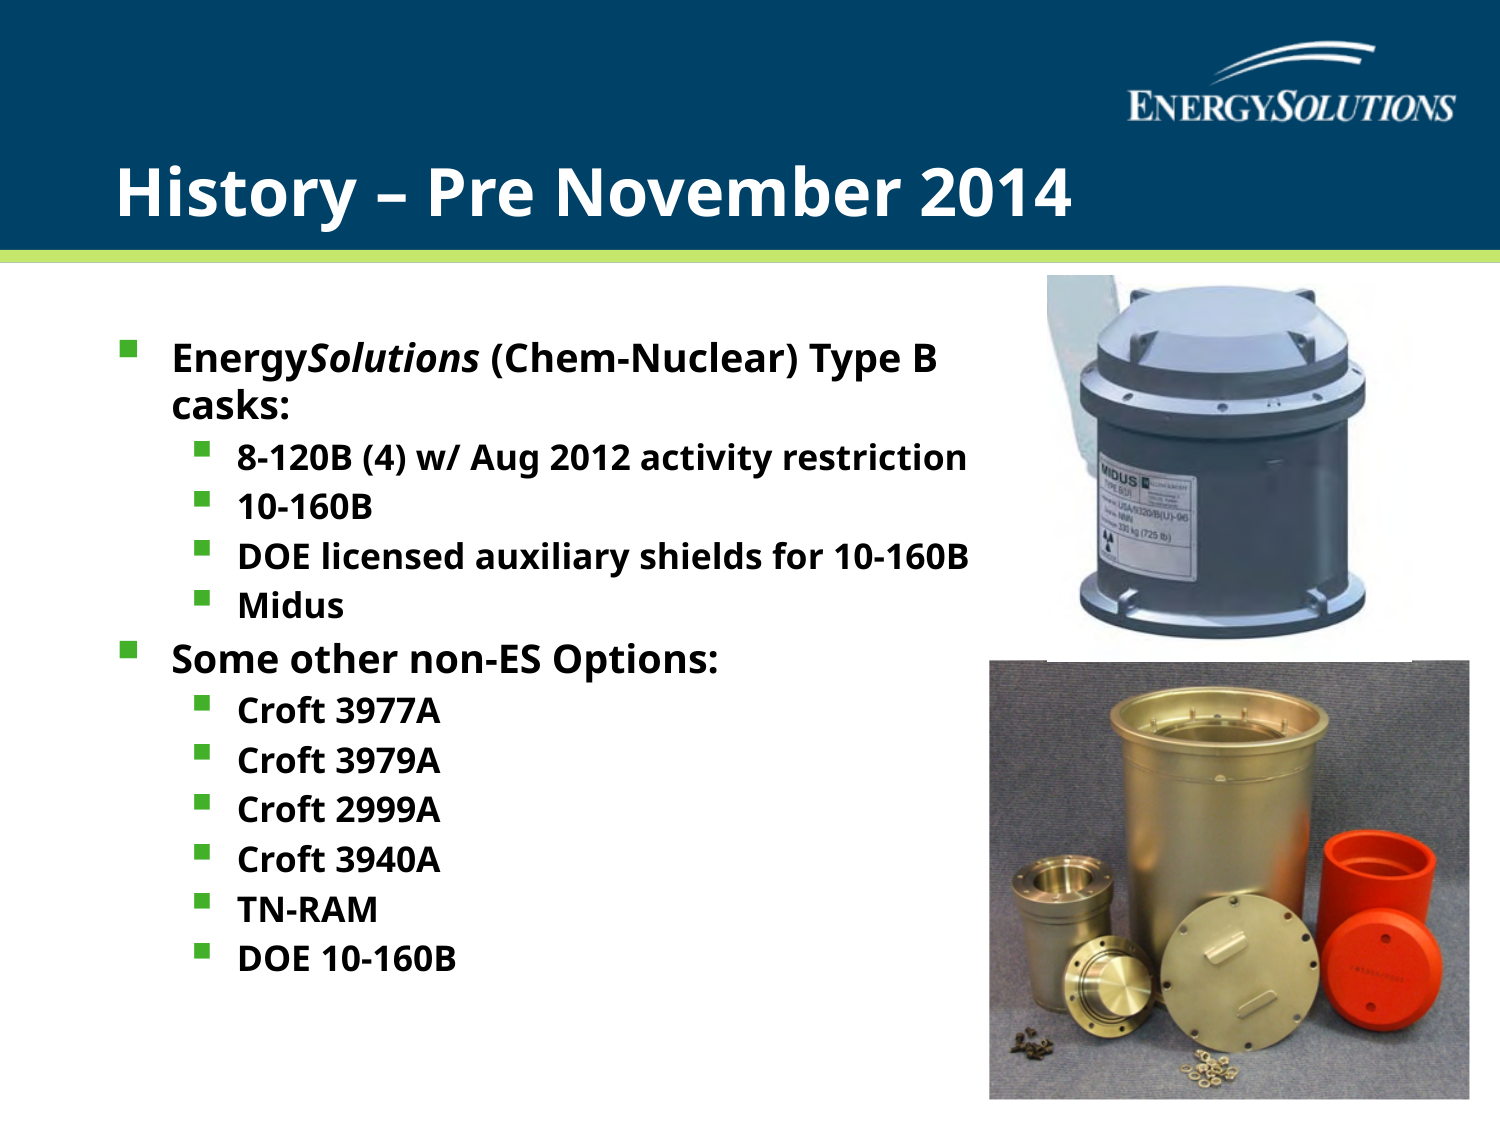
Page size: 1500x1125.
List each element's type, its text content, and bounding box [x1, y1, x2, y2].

picture [987, 274, 1472, 1102]
picture [1125, 40, 1459, 123]
title History – Pre November 2014 [99, 87, 1126, 238]
list EnergySolutions (Chem-Nuclear) Type B casks: 8-120B (4) w/ Aug 2012 activity restriction 10-160B DOE licensed auxiliary shields for 10-160B Midus Some other non-ES Options: Croft 3977A Croft 3979A Croft 2999A Croft 3940A TN-RAM DOE 10-160B [99, 324, 988, 981]
